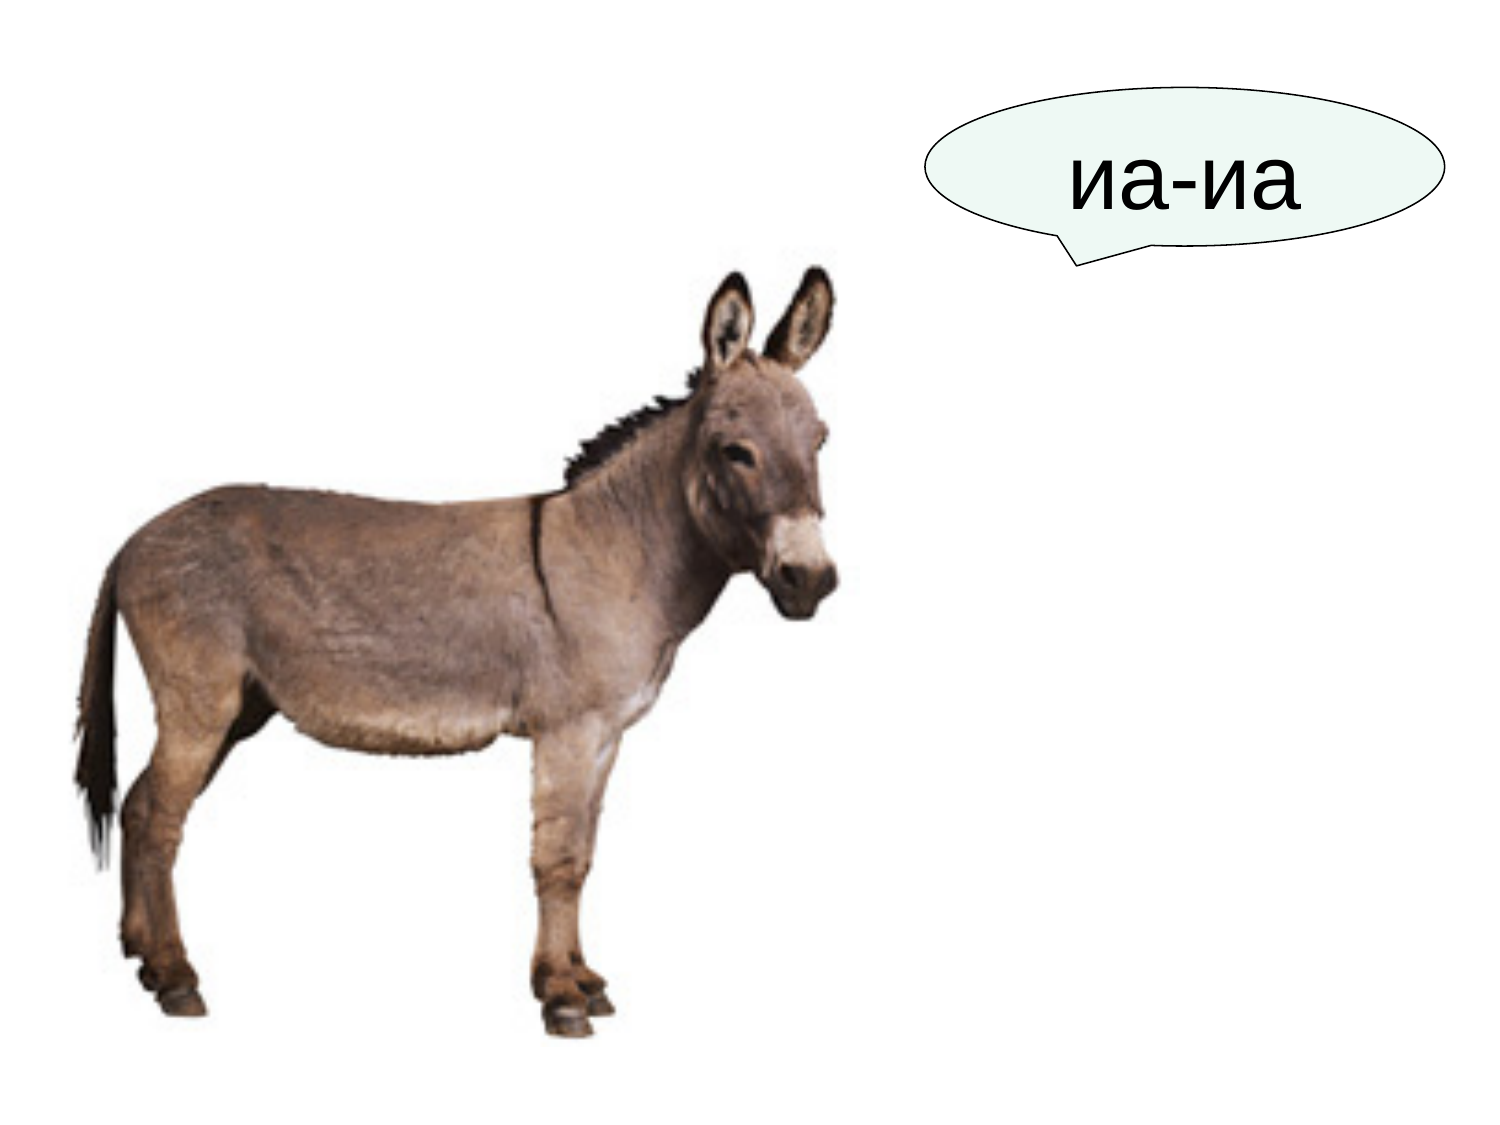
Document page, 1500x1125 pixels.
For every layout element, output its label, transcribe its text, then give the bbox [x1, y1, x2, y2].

text_box иа-иа [924, 87, 1445, 266]
picture [40, 219, 861, 1048]
